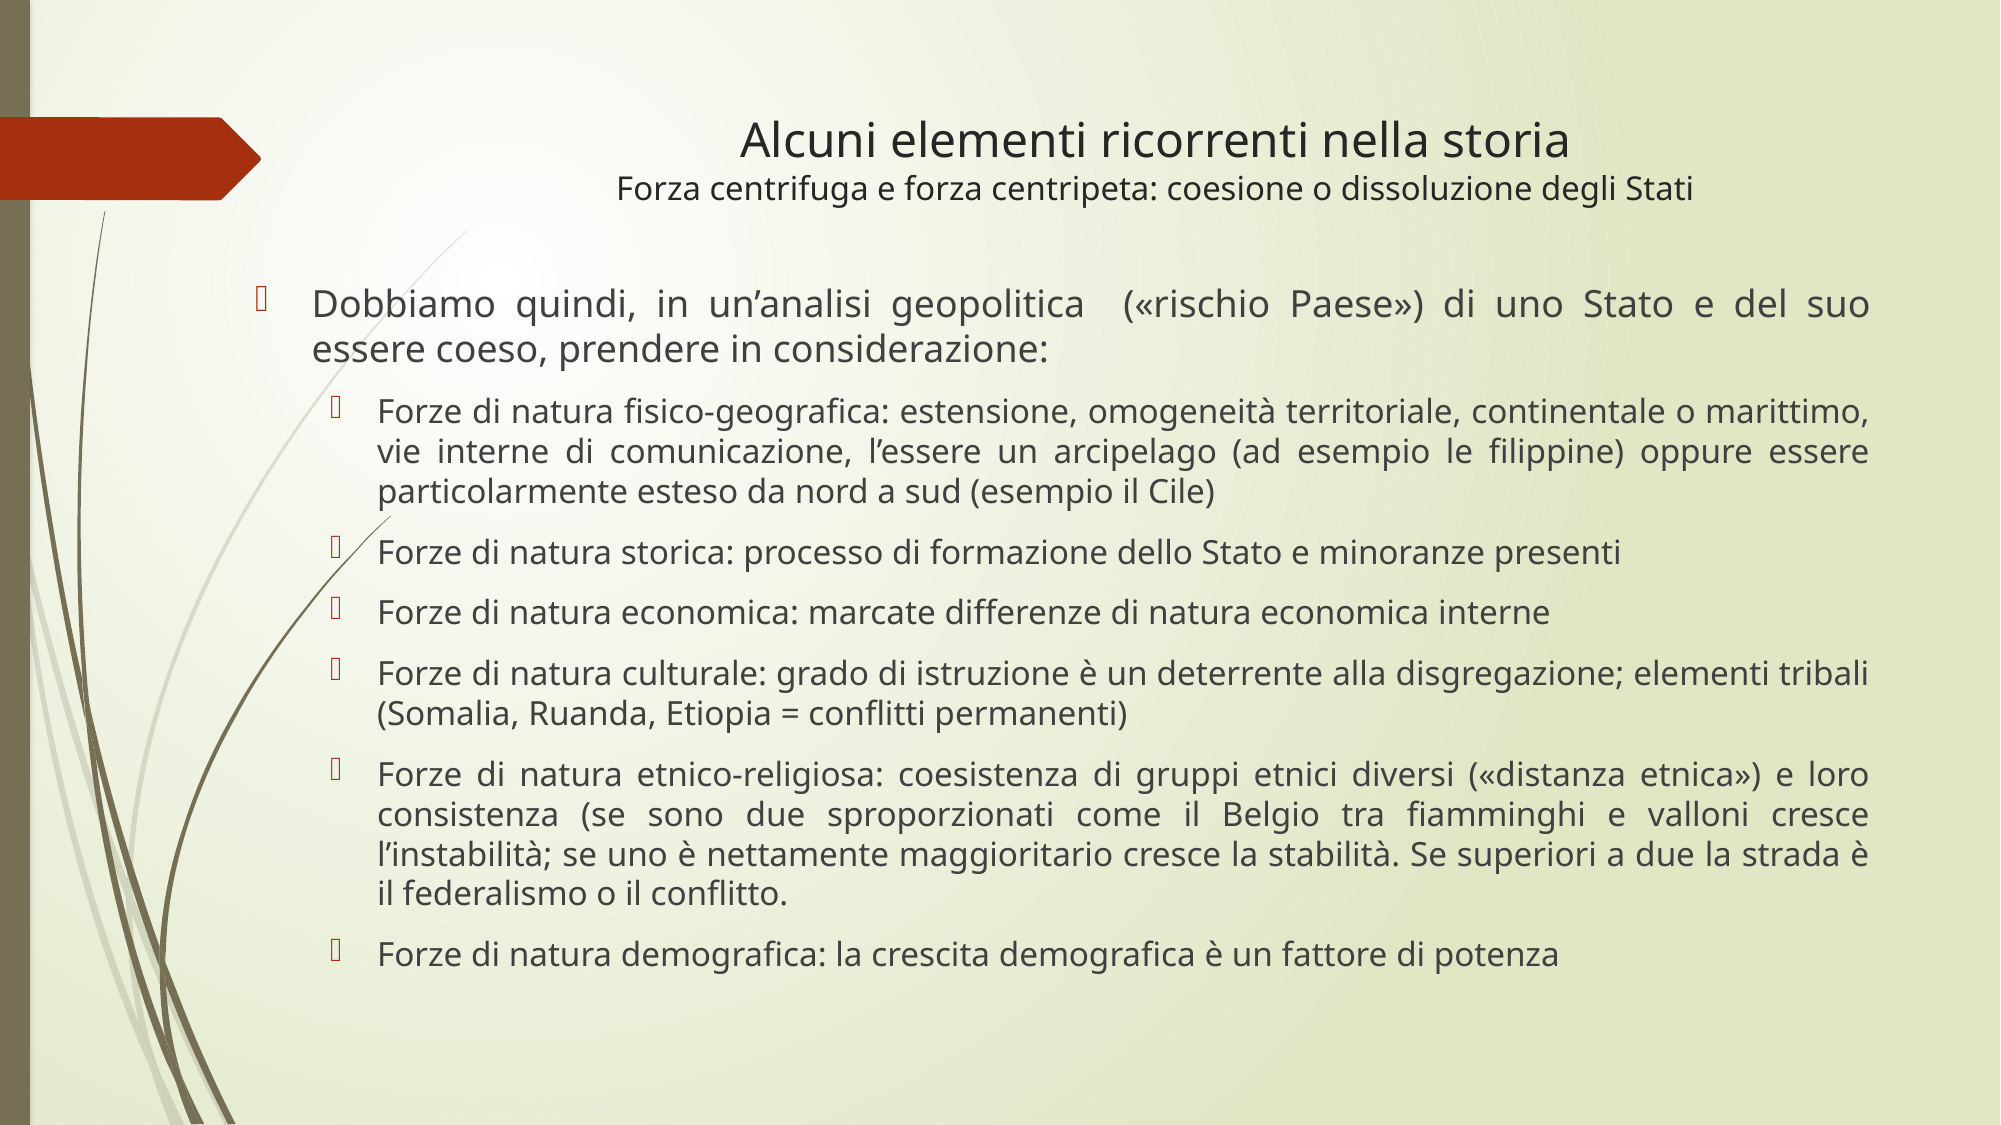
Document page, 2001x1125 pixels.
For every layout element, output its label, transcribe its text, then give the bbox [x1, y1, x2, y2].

list Dobbiamo quindi, in un’analisi geopolitica («rischio Paese») di uno Stato e del suo essere coeso, prendere in considerazione: Forze di natura fisico-geografica: estensione, omogeneità territoriale, continentale o marittimo, vie interne di comunicazione, l’essere un arcipelago (ad esempio le filippine) oppure essere particolarmente esteso da nord a sud (esempio il Cile) Forze di natura storica: processo di formazione dello Stato e minoranze presenti Forze di natura economica: marcate differenze di natura economica interne Forze di natura culturale: grado di istruzione è un deterrente alla disgregazione; elementi tribali (Somalia, Ruanda, Etiopia = conflitti permanenti) Forze di natura etnico-religiosa: coesistenza di gruppi etnici diversi («distanza etnica») e loro consistenza (se sono due sproporzionati come il Belgio tra fiamminghi e valloni cresce l’instabilità; se uno è nettamente maggioritario cresce la stabilità. Se superiori a due la strada è il federalismo o il conflitto. Forze di natura demografica: la crescita demografica è un fattore di potenza [240, 272, 1888, 1023]
title Alcuni elementi ricorrenti nella storia Forza centrifuga e forza centripeta: coesione o dissoluzione degli Stati [425, 102, 1888, 272]
